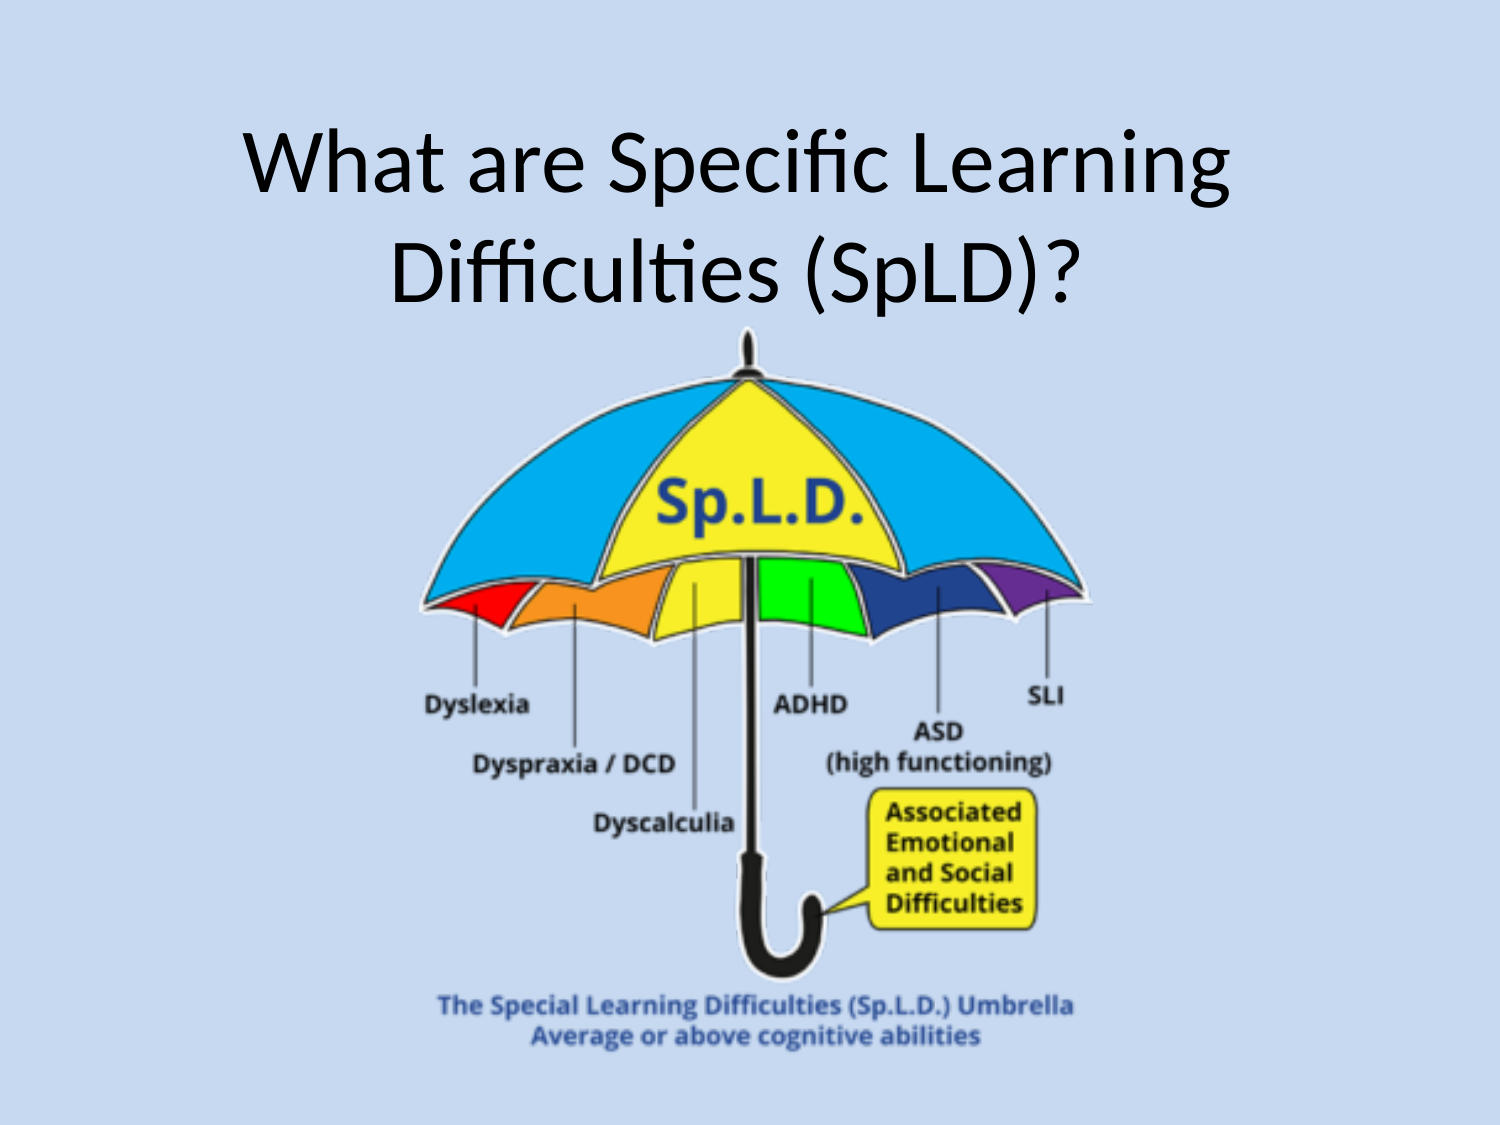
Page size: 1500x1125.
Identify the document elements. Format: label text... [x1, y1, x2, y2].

title What are Specific Learning Difficulties (SpLD)? [100, 90, 1376, 332]
picture [418, 325, 1093, 1067]
